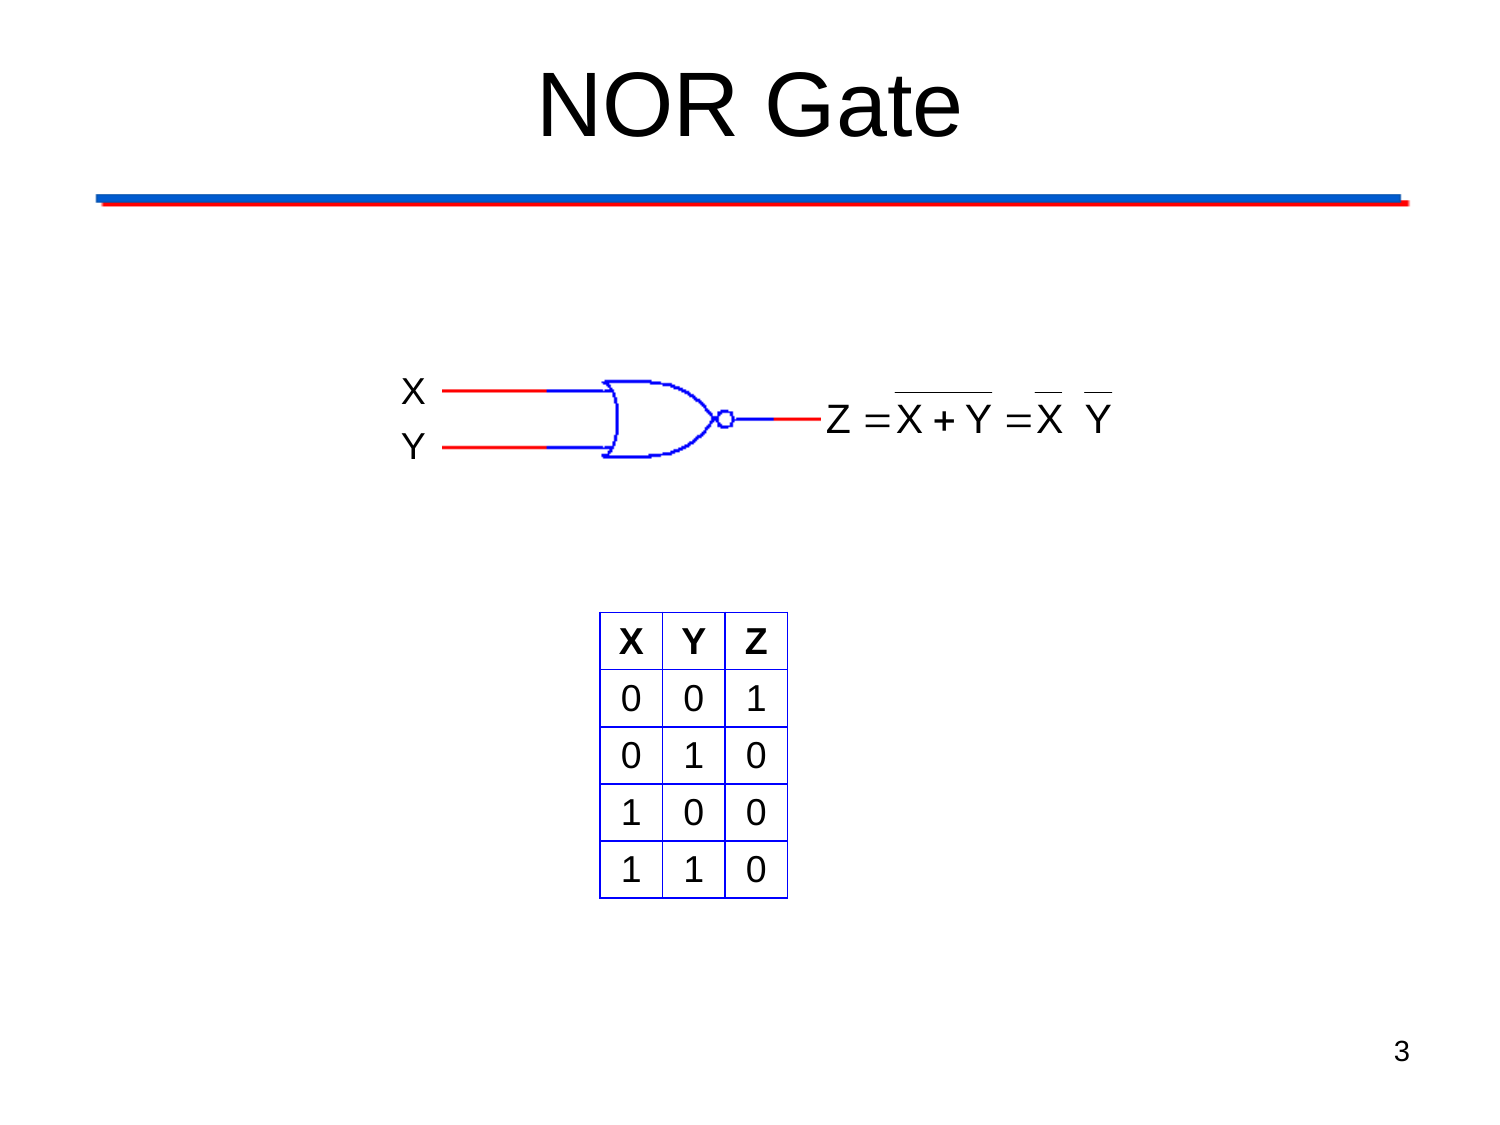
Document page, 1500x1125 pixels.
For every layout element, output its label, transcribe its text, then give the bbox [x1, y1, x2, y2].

table_cell 1 [663, 842, 724, 897]
table_cell 0 [663, 785, 724, 840]
table_cell 0 [663, 670, 724, 726]
table_header Z [726, 613, 787, 669]
text_box Y [386, 414, 437, 474]
table_cell 0 [601, 728, 662, 783]
table_header Y [663, 613, 724, 669]
table_cell 1 [601, 842, 662, 897]
table_cell 0 [726, 785, 787, 840]
table_cell 1 [601, 785, 662, 840]
picture [91, 200, 1412, 209]
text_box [827, 384, 1120, 440]
table_cell 0 [601, 670, 662, 726]
table_header X [601, 613, 662, 669]
title NOR Gate [0, 0, 1500, 200]
picture [442, 354, 822, 473]
table_cell 0 [726, 842, 787, 897]
table_cell 1 [663, 728, 724, 783]
table_cell 0 [726, 728, 787, 783]
slide_number 3 [1074, 1024, 1426, 1103]
table_cell 1 [726, 670, 787, 726]
text_box X [386, 359, 437, 414]
